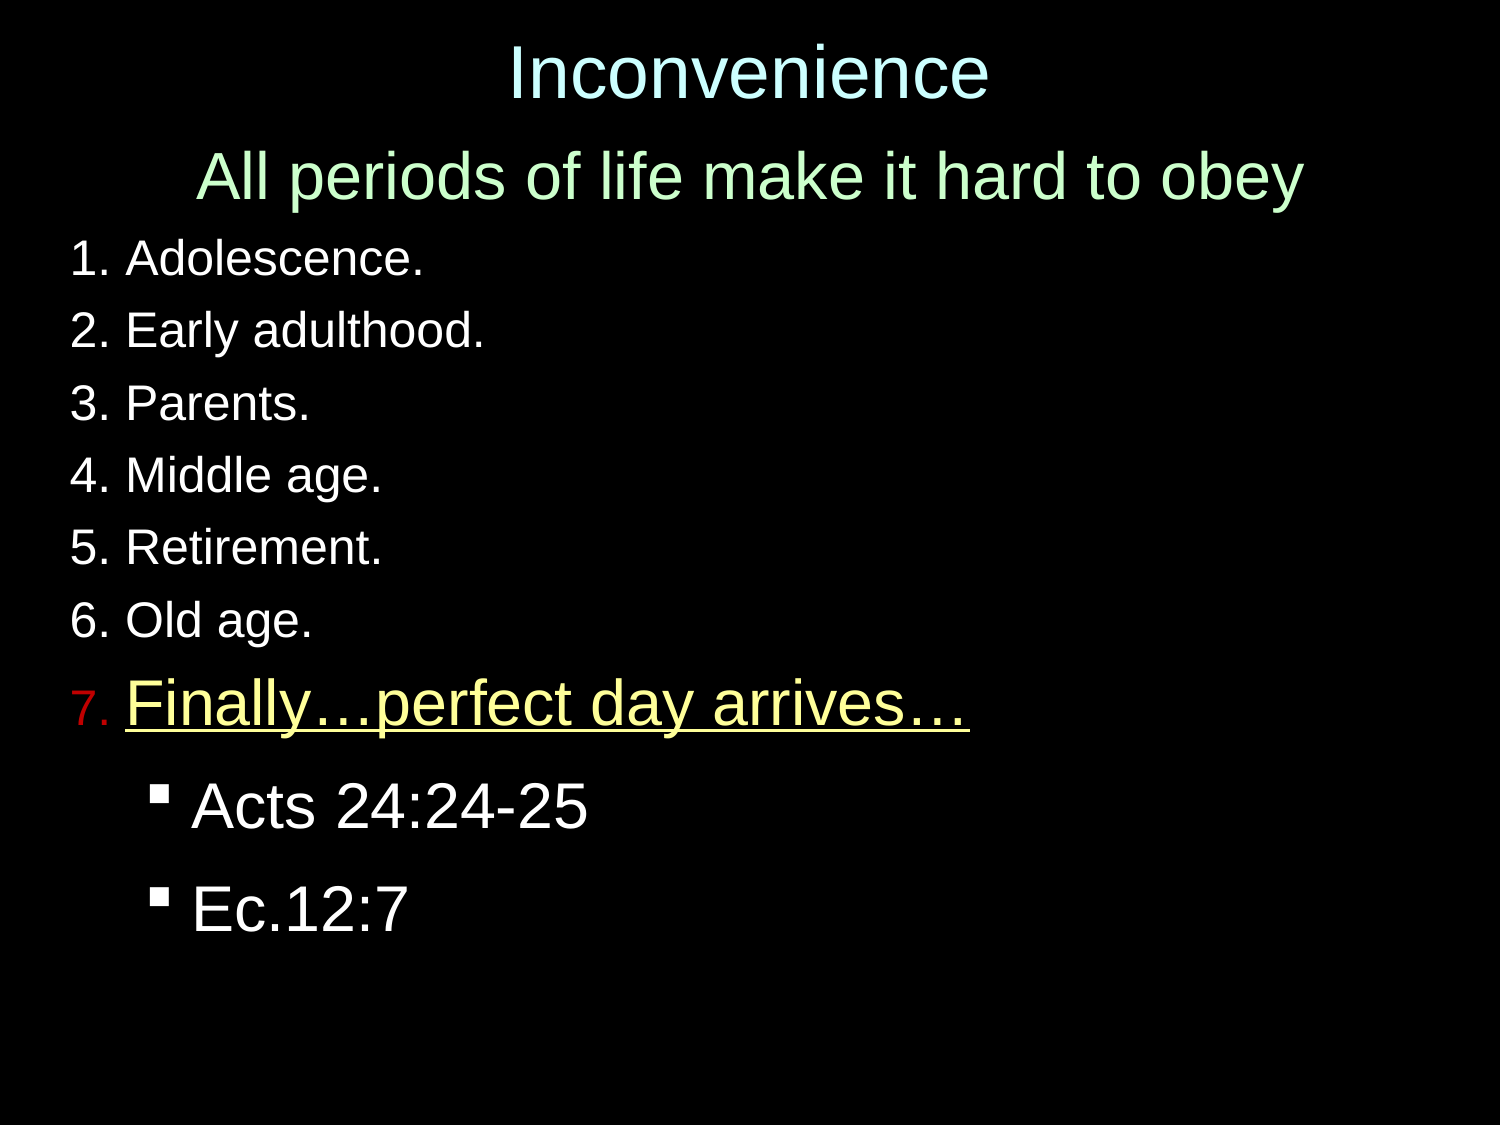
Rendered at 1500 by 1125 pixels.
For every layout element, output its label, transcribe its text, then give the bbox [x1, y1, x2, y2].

list All periods of life make it hard to obey Adolescence. 2. Early adulthood. 3. Parents. 4. Middle age. 5. Retirement. 6. Old age. 7. Finally…perfect day arrives… Acts 24:24-25 Ec.12:7 [54, 125, 1449, 1050]
title Inconvenience [75, 12, 1425, 125]
